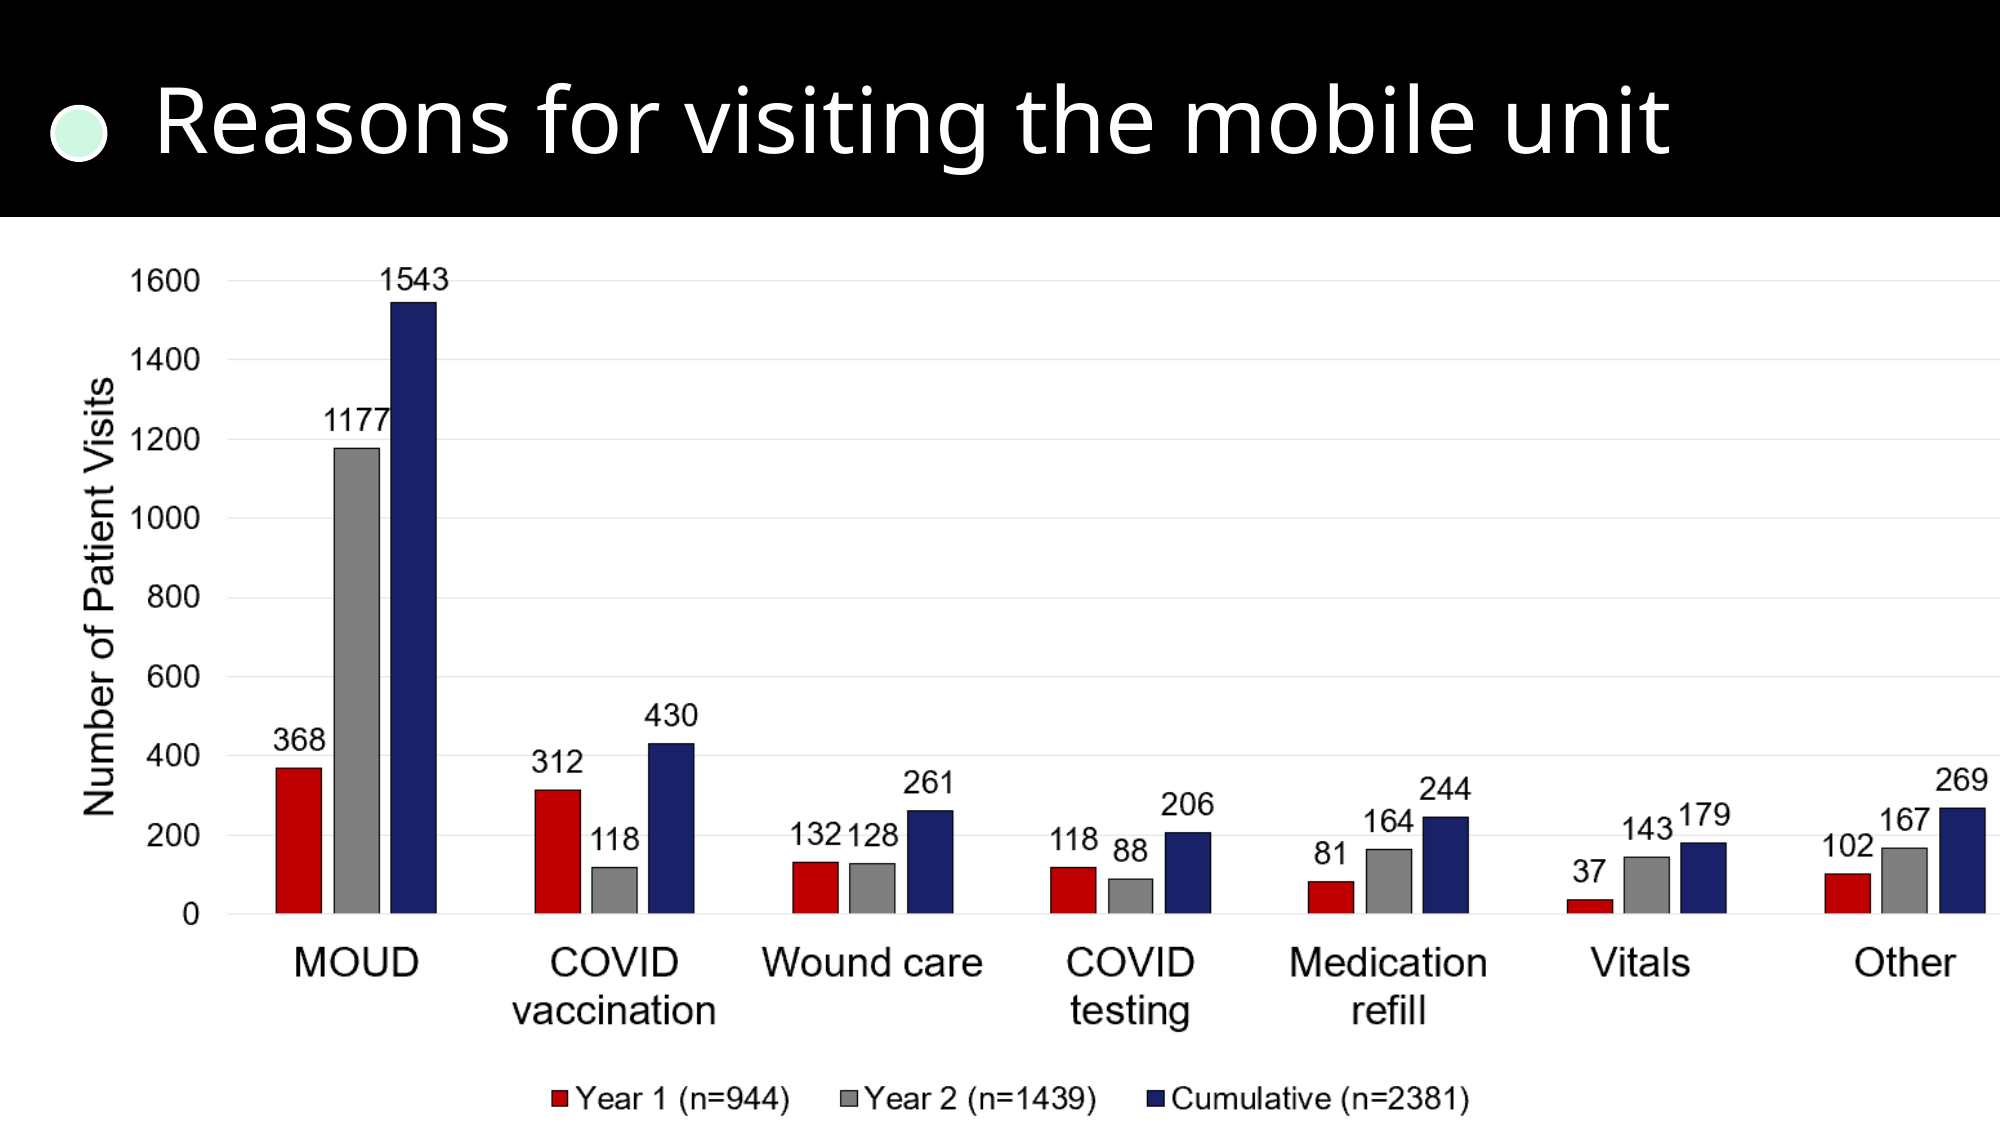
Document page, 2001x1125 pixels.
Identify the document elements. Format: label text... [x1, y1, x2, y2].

title Reasons for visiting the mobile unit [137, 15, 1863, 217]
picture [0, 217, 2000, 1125]
